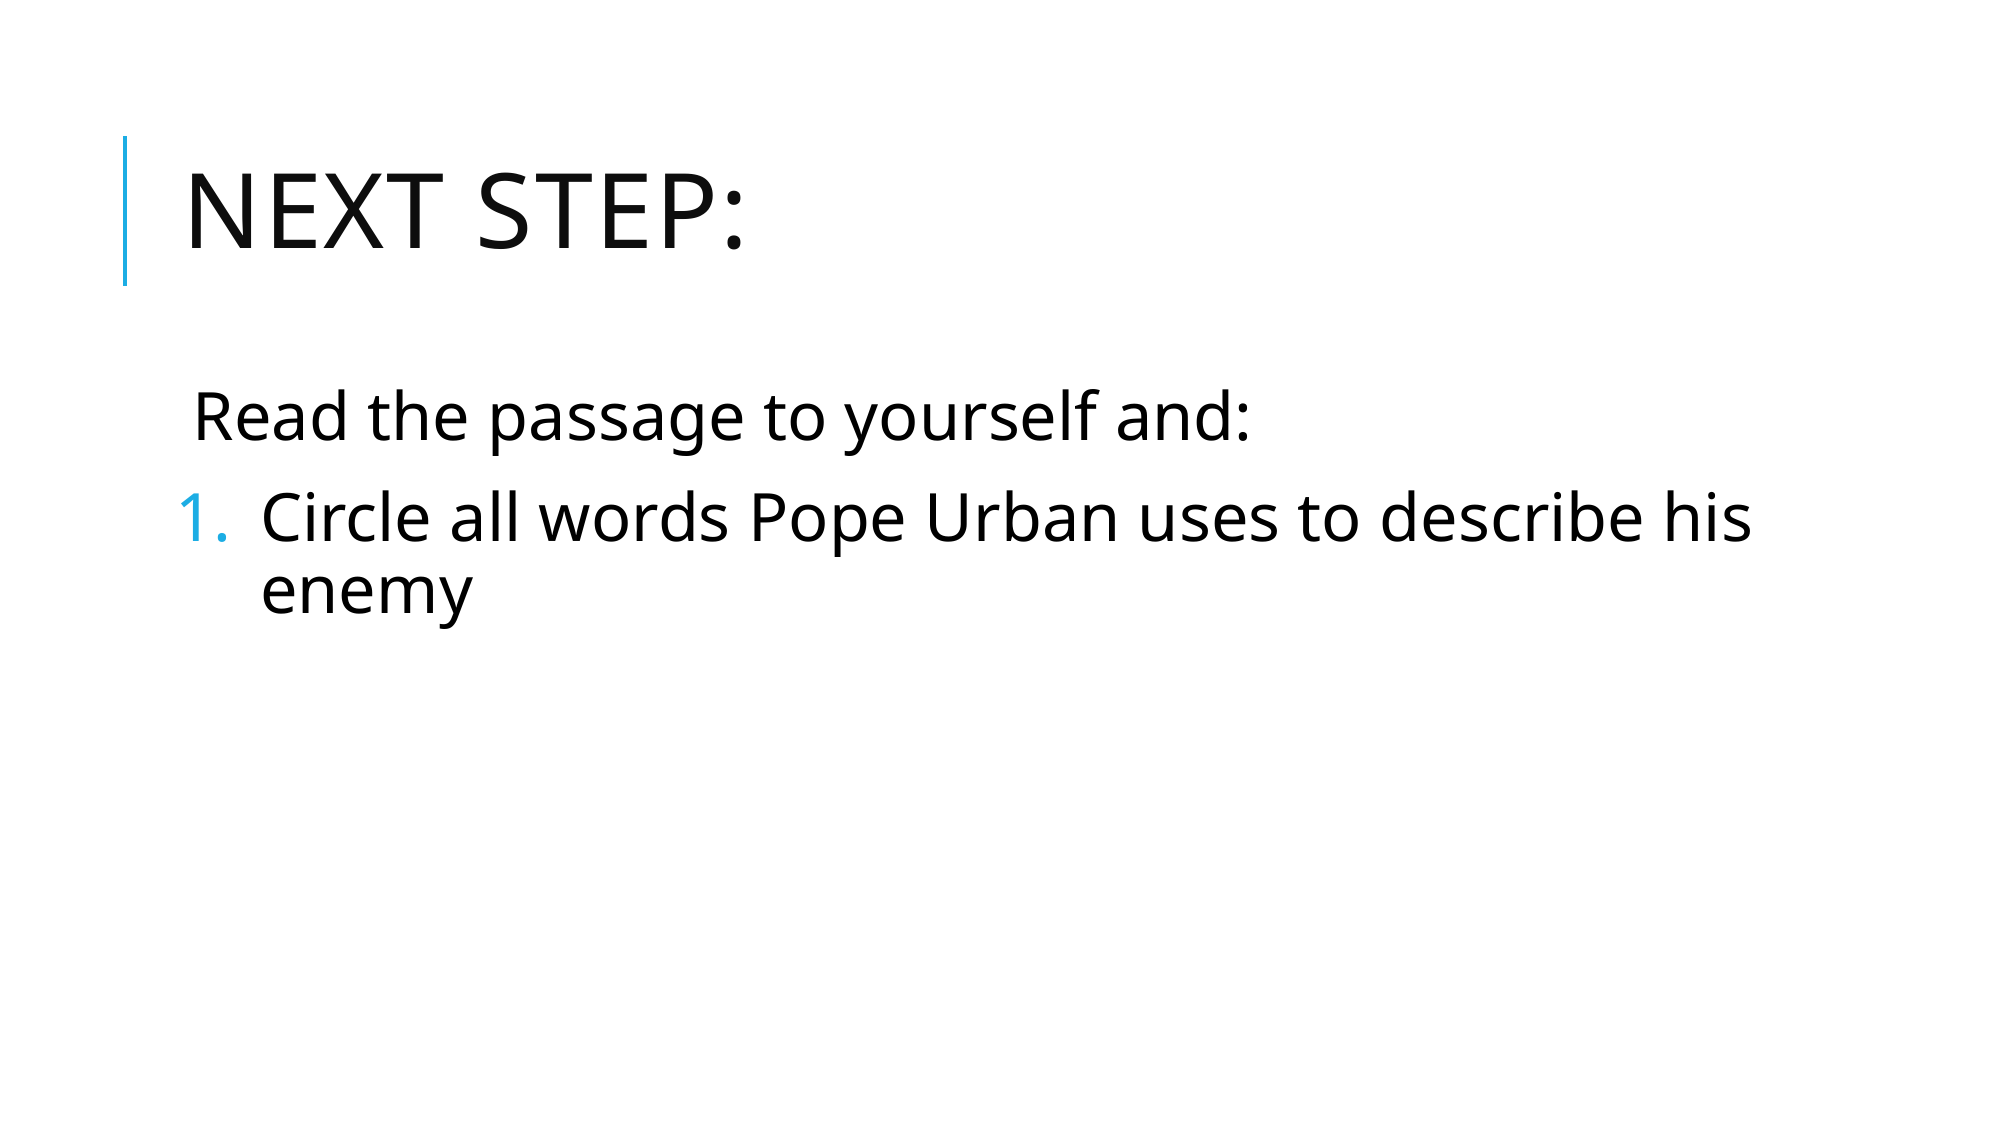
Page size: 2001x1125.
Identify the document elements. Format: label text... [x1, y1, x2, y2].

title Next Step: [168, 96, 1763, 342]
list Read the passage to yourself and: Circle all words Pope Urban uses to describe his enemy [168, 375, 1763, 1035]
